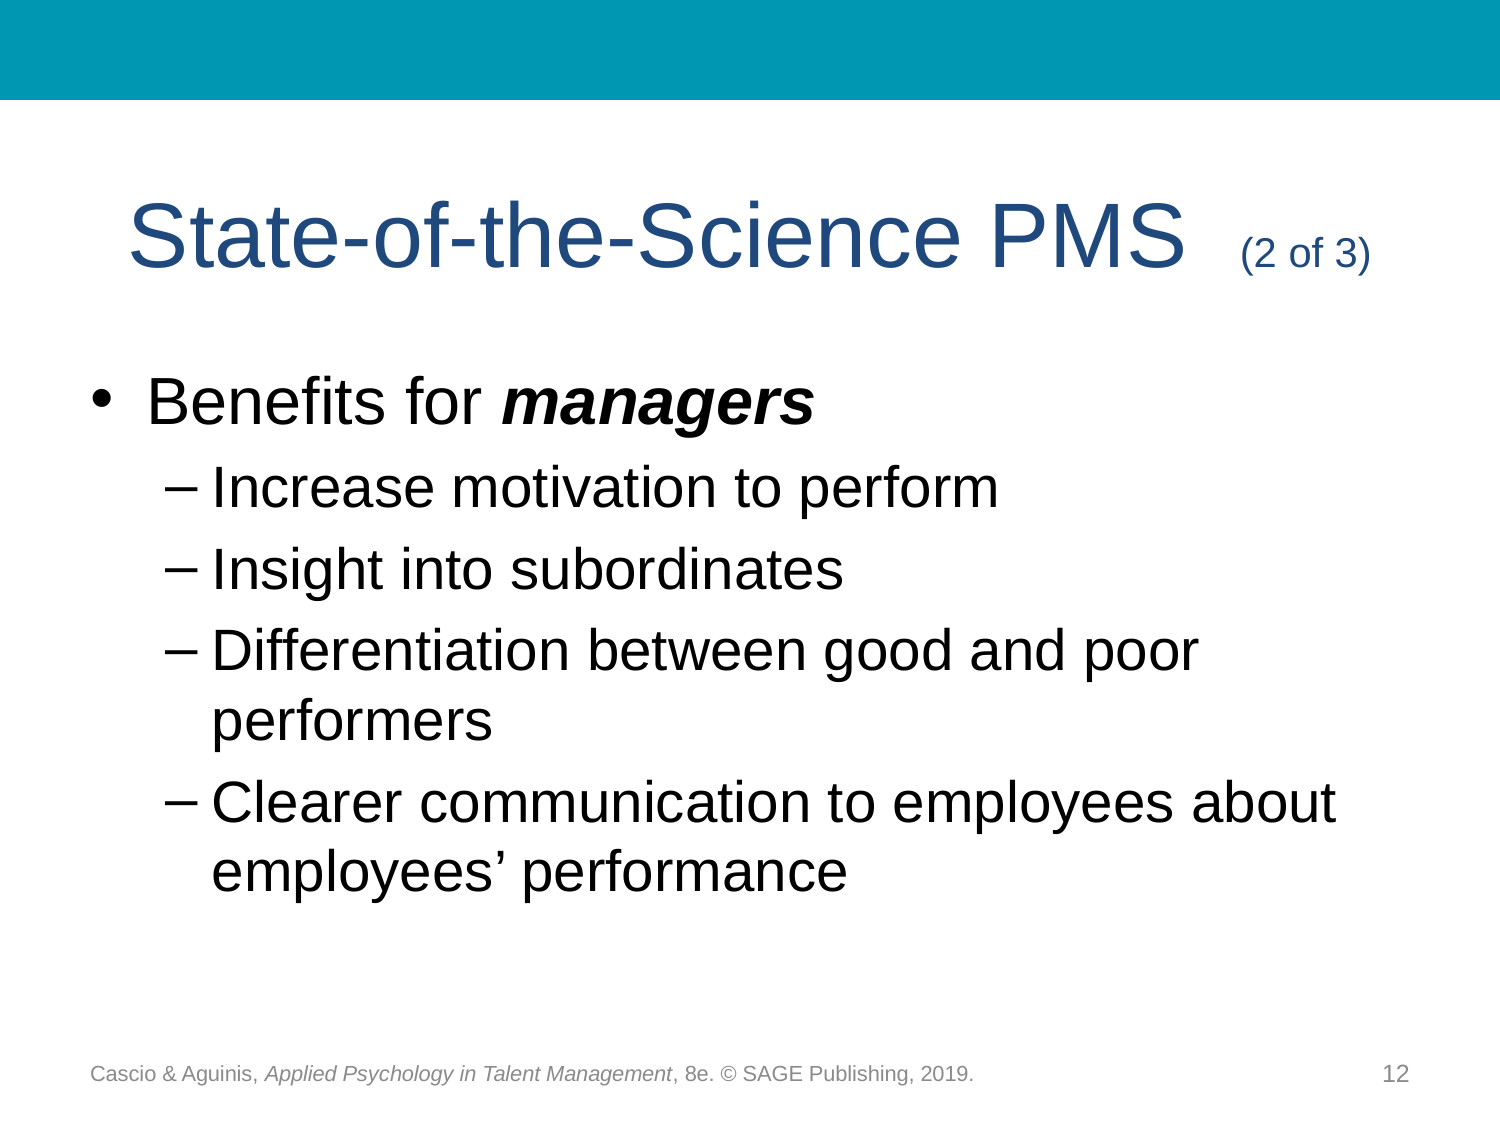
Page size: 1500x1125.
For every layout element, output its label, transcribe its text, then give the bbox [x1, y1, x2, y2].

footer Cascio & Aguinis, Applied Psychology in Talent Management, 8e. © SAGE Publishing, 2019. [75, 1042, 1313, 1103]
slide_number 12 [1350, 1042, 1425, 1103]
list Benefits for managers Increase motivation to perform Insight into subordinates Differentiation between good and poor performers Clearer communication to employees about employees’ performance [75, 350, 1425, 1005]
title State-of-the-Science PMS (2 of 3) [75, 137, 1425, 325]
